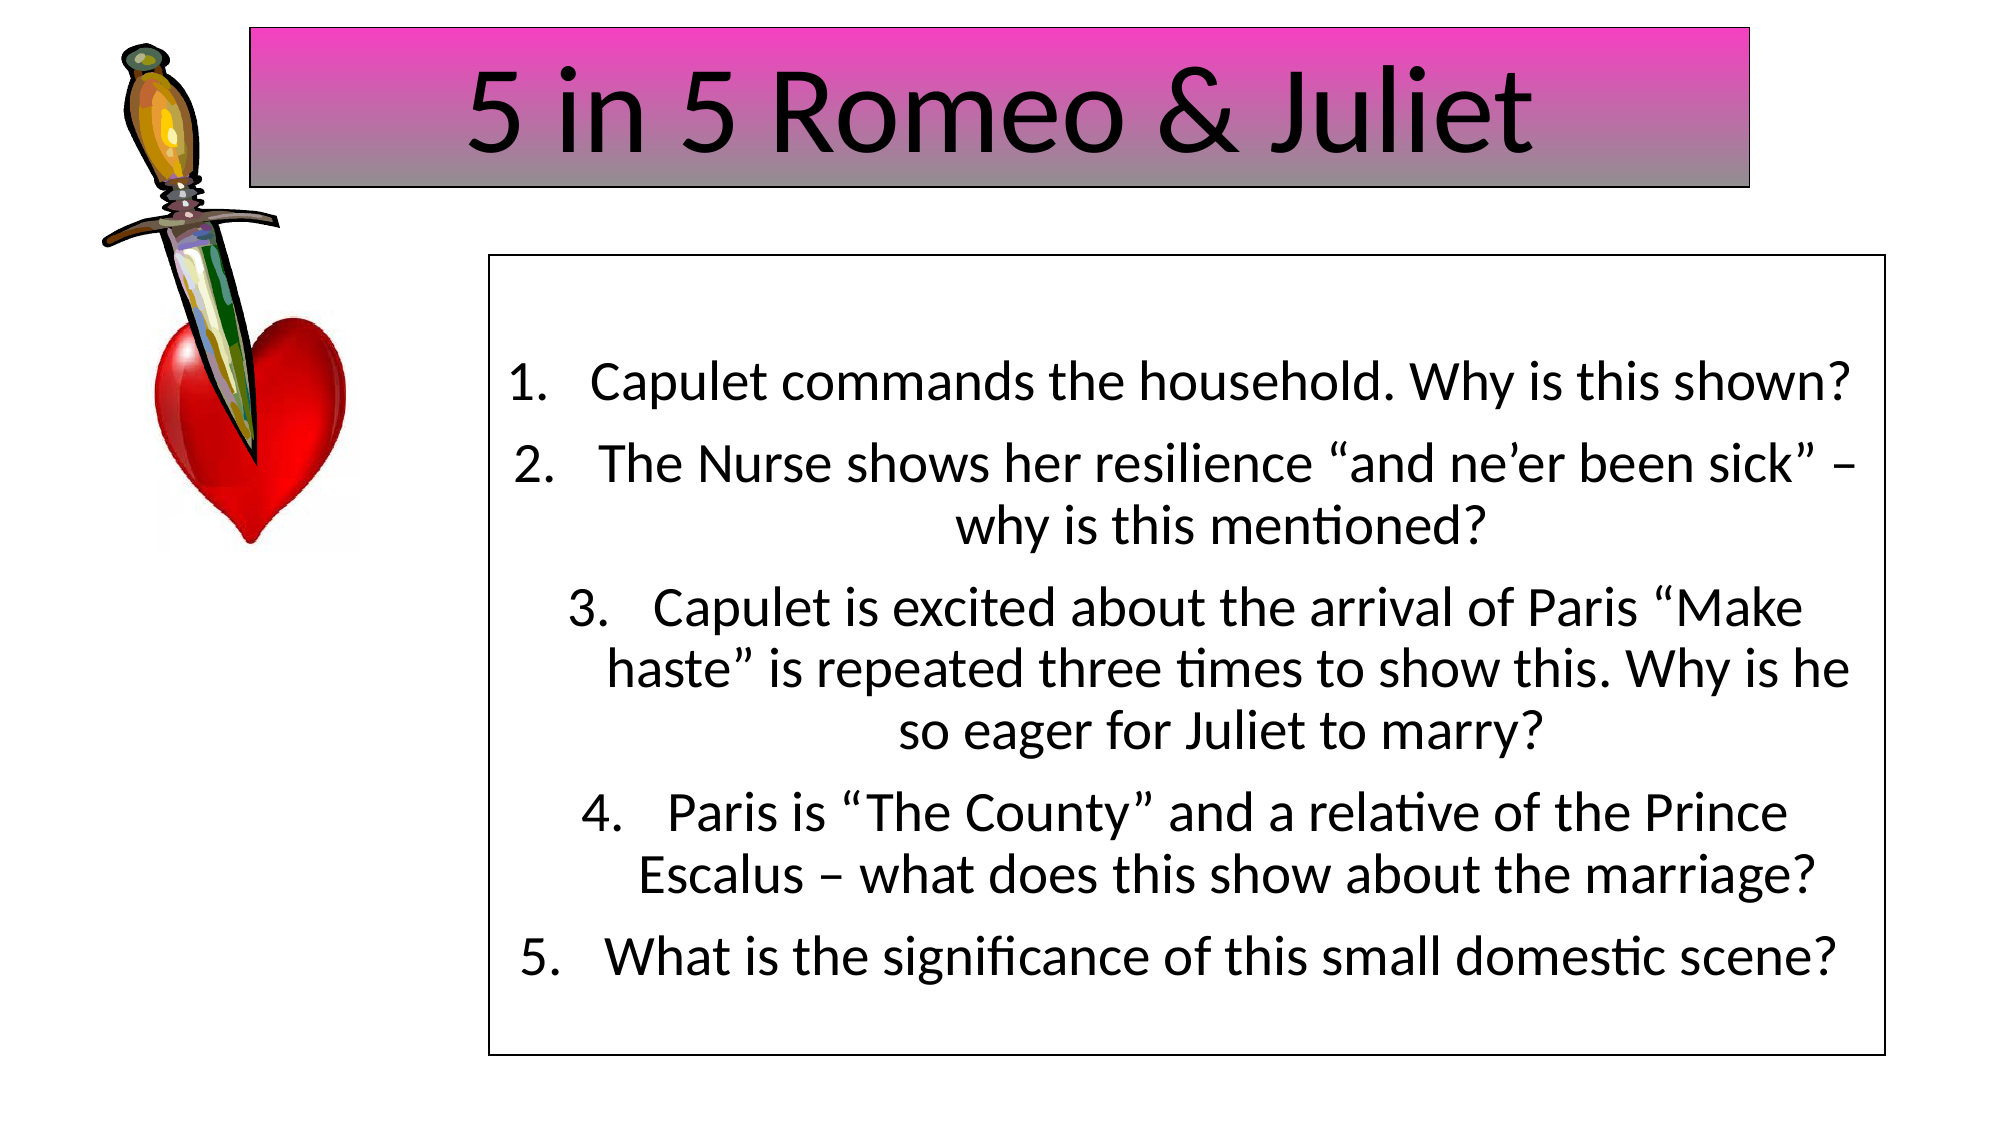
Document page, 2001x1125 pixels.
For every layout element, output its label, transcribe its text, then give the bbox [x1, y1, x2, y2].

title 5 in 5 Romeo & Juliet [249, 27, 1750, 188]
picture [102, 43, 368, 563]
subtitle Capulet commands the household. Why is this shown? The Nurse shows her resilience “and ne’er been sick” – why is this mentioned? Capulet is excited about the arrival of Paris “Make haste” is repeated three times to show this. Why is he so eager for Juliet to marry? Paris is “The County” and a relative of the Prince Escalus – what does this show about the marriage? What is the significance of this small domestic scene? [488, 254, 1886, 1056]
